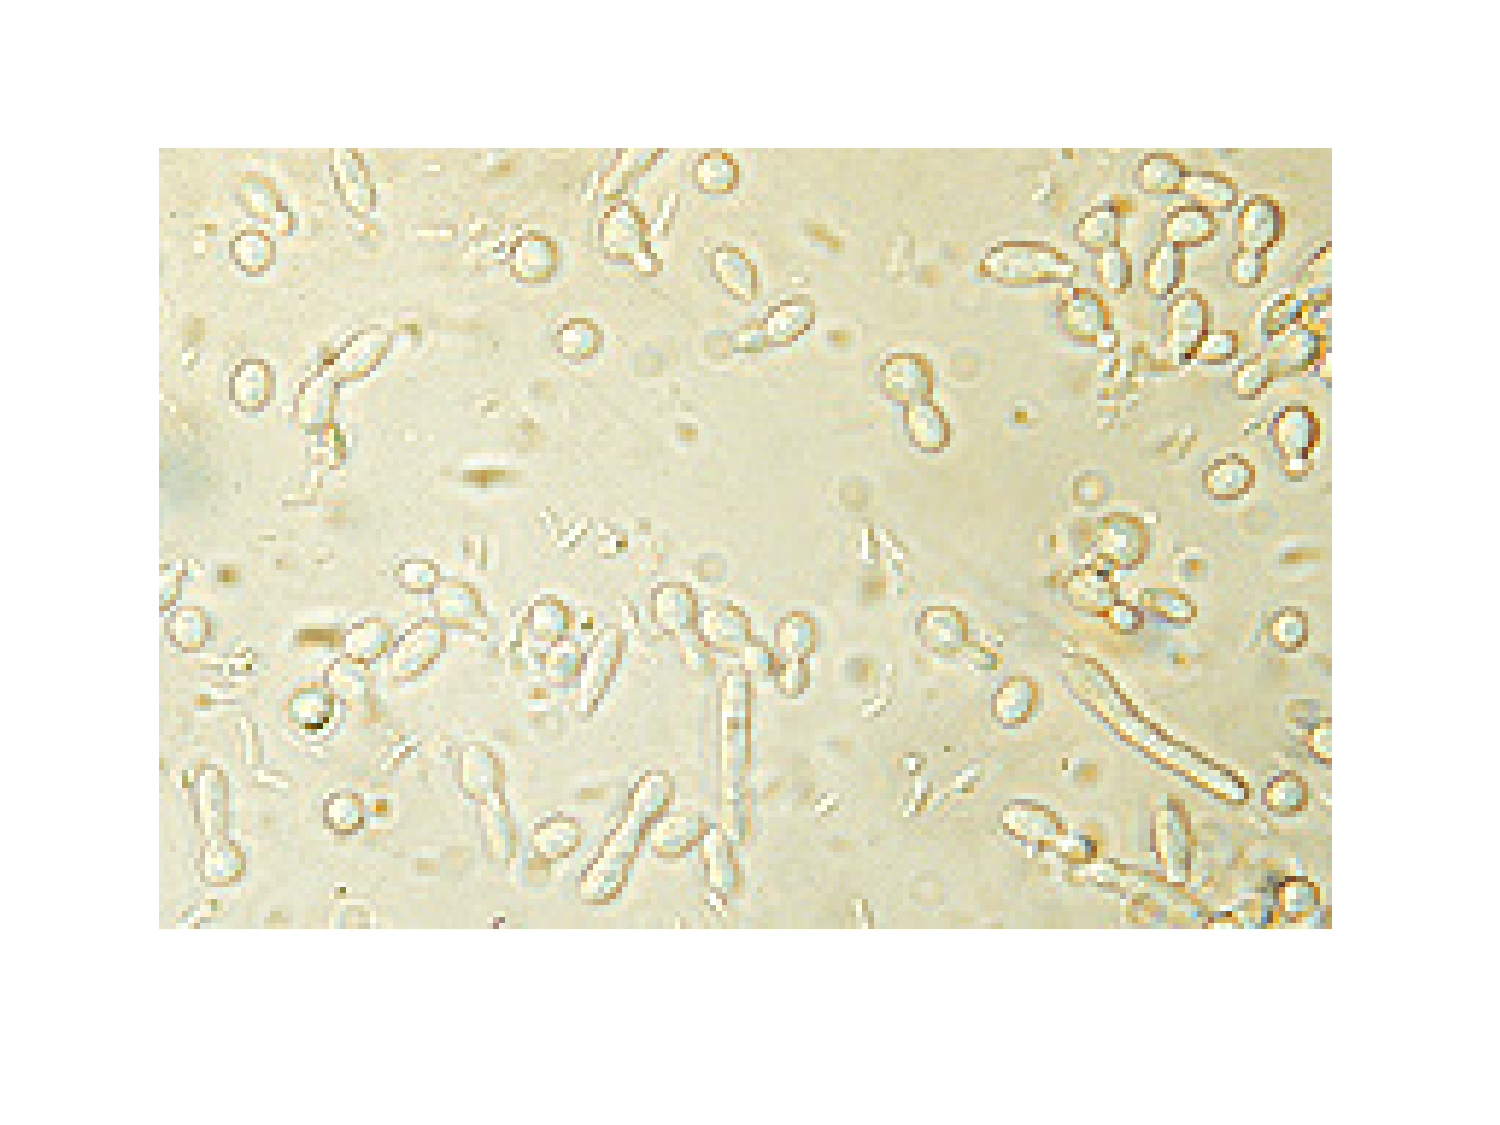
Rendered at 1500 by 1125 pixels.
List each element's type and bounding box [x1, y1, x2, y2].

list [159, 148, 1332, 929]
